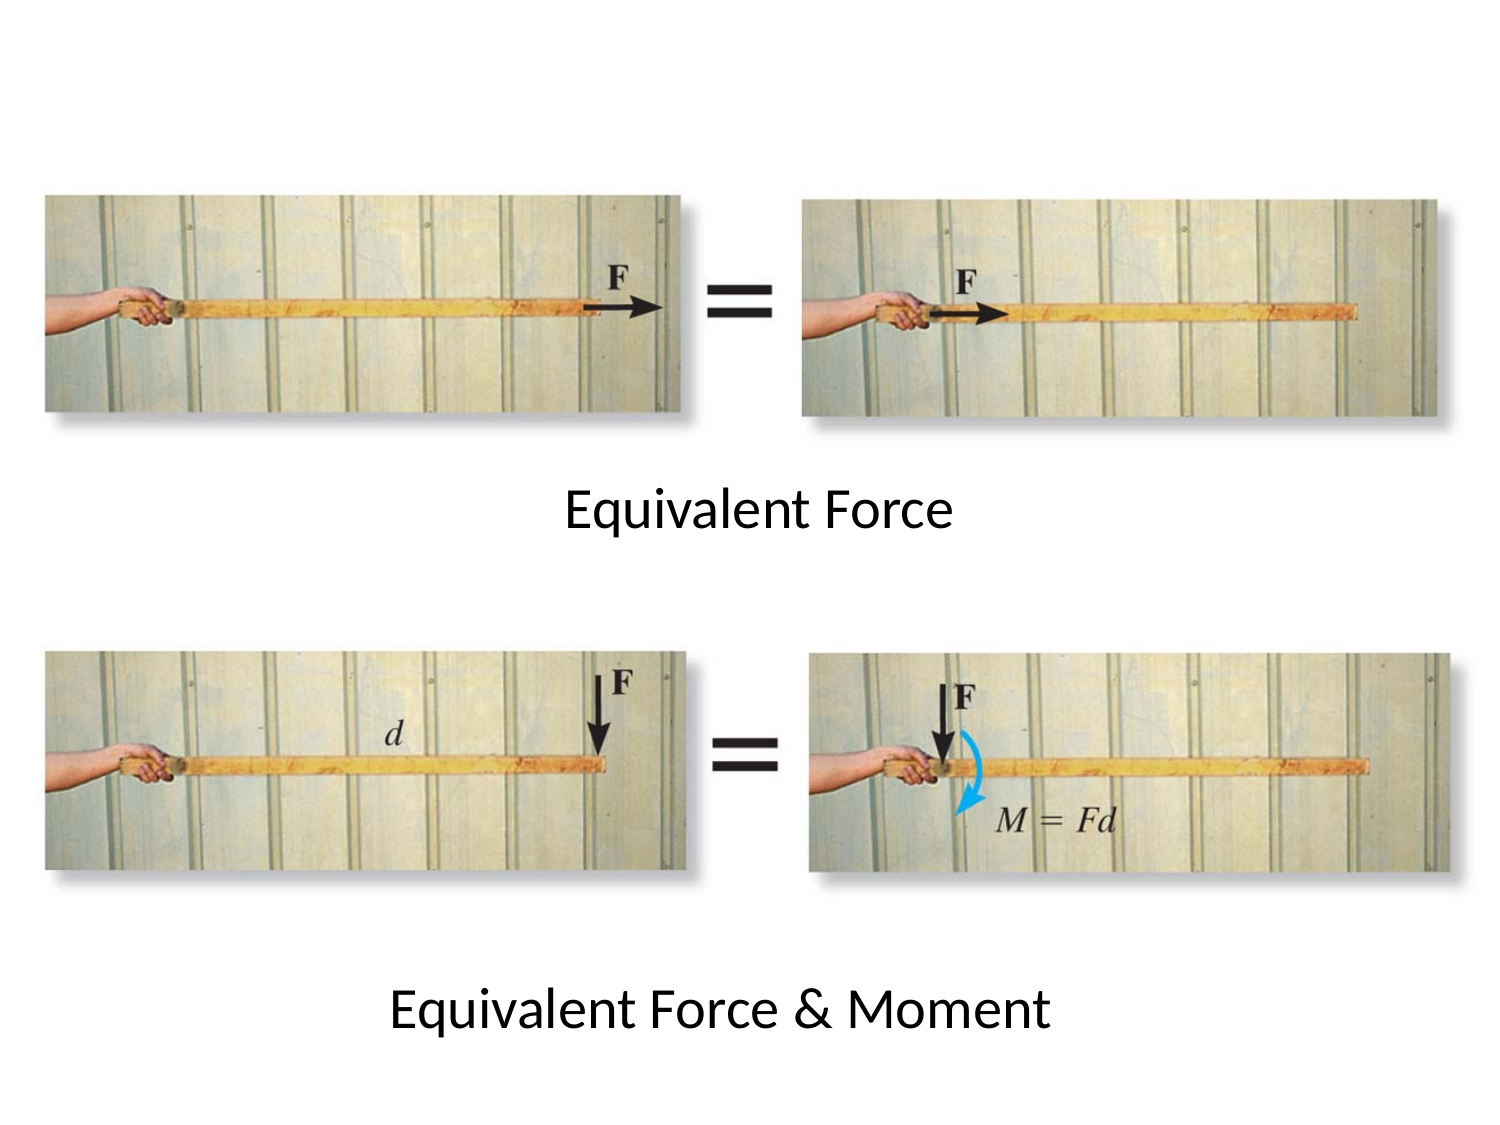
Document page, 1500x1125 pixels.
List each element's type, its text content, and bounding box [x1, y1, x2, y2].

text_box Equivalent Force [549, 466, 1000, 548]
text_box Equivalent Force & Moment [374, 962, 1338, 1048]
picture [37, 187, 1476, 458]
picture [37, 643, 1488, 916]
